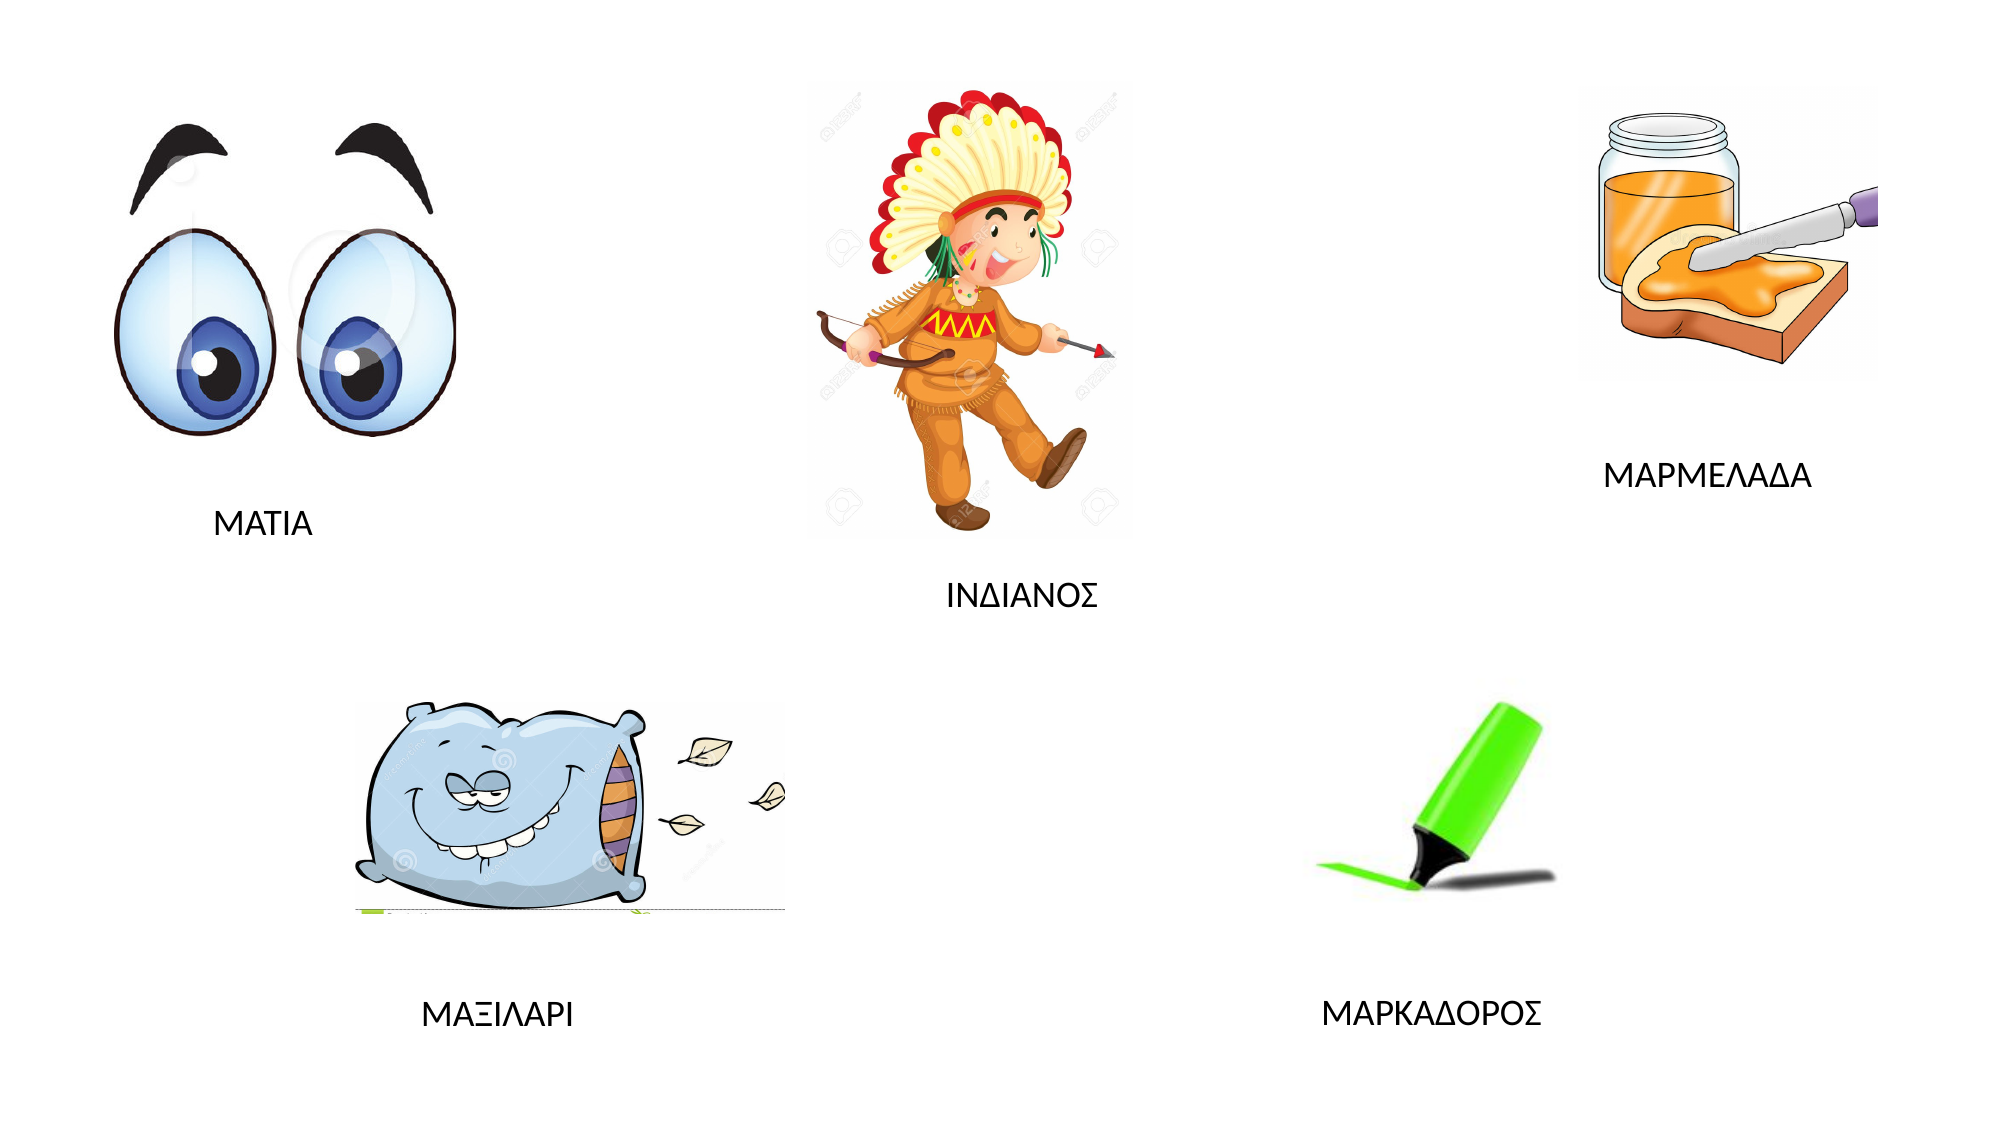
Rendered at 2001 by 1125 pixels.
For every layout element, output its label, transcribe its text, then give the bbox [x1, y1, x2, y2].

picture [114, 106, 457, 442]
picture [1577, 86, 1878, 381]
text_box ΜΑΤΙΑ [197, 490, 407, 551]
picture [807, 81, 1133, 539]
text_box ΜΑΡΜΕΛΑΔΑ [1587, 442, 1865, 503]
picture [1255, 654, 1620, 917]
text_box ΜΑΞΙΛΑΡΙ [405, 981, 617, 1042]
text_box ΙΝΔΙΑΝΟΣ [930, 562, 1133, 623]
text_box ΜΑΡΚΑΔΟΡΟΣ [1305, 980, 1573, 1041]
picture [355, 702, 785, 914]
